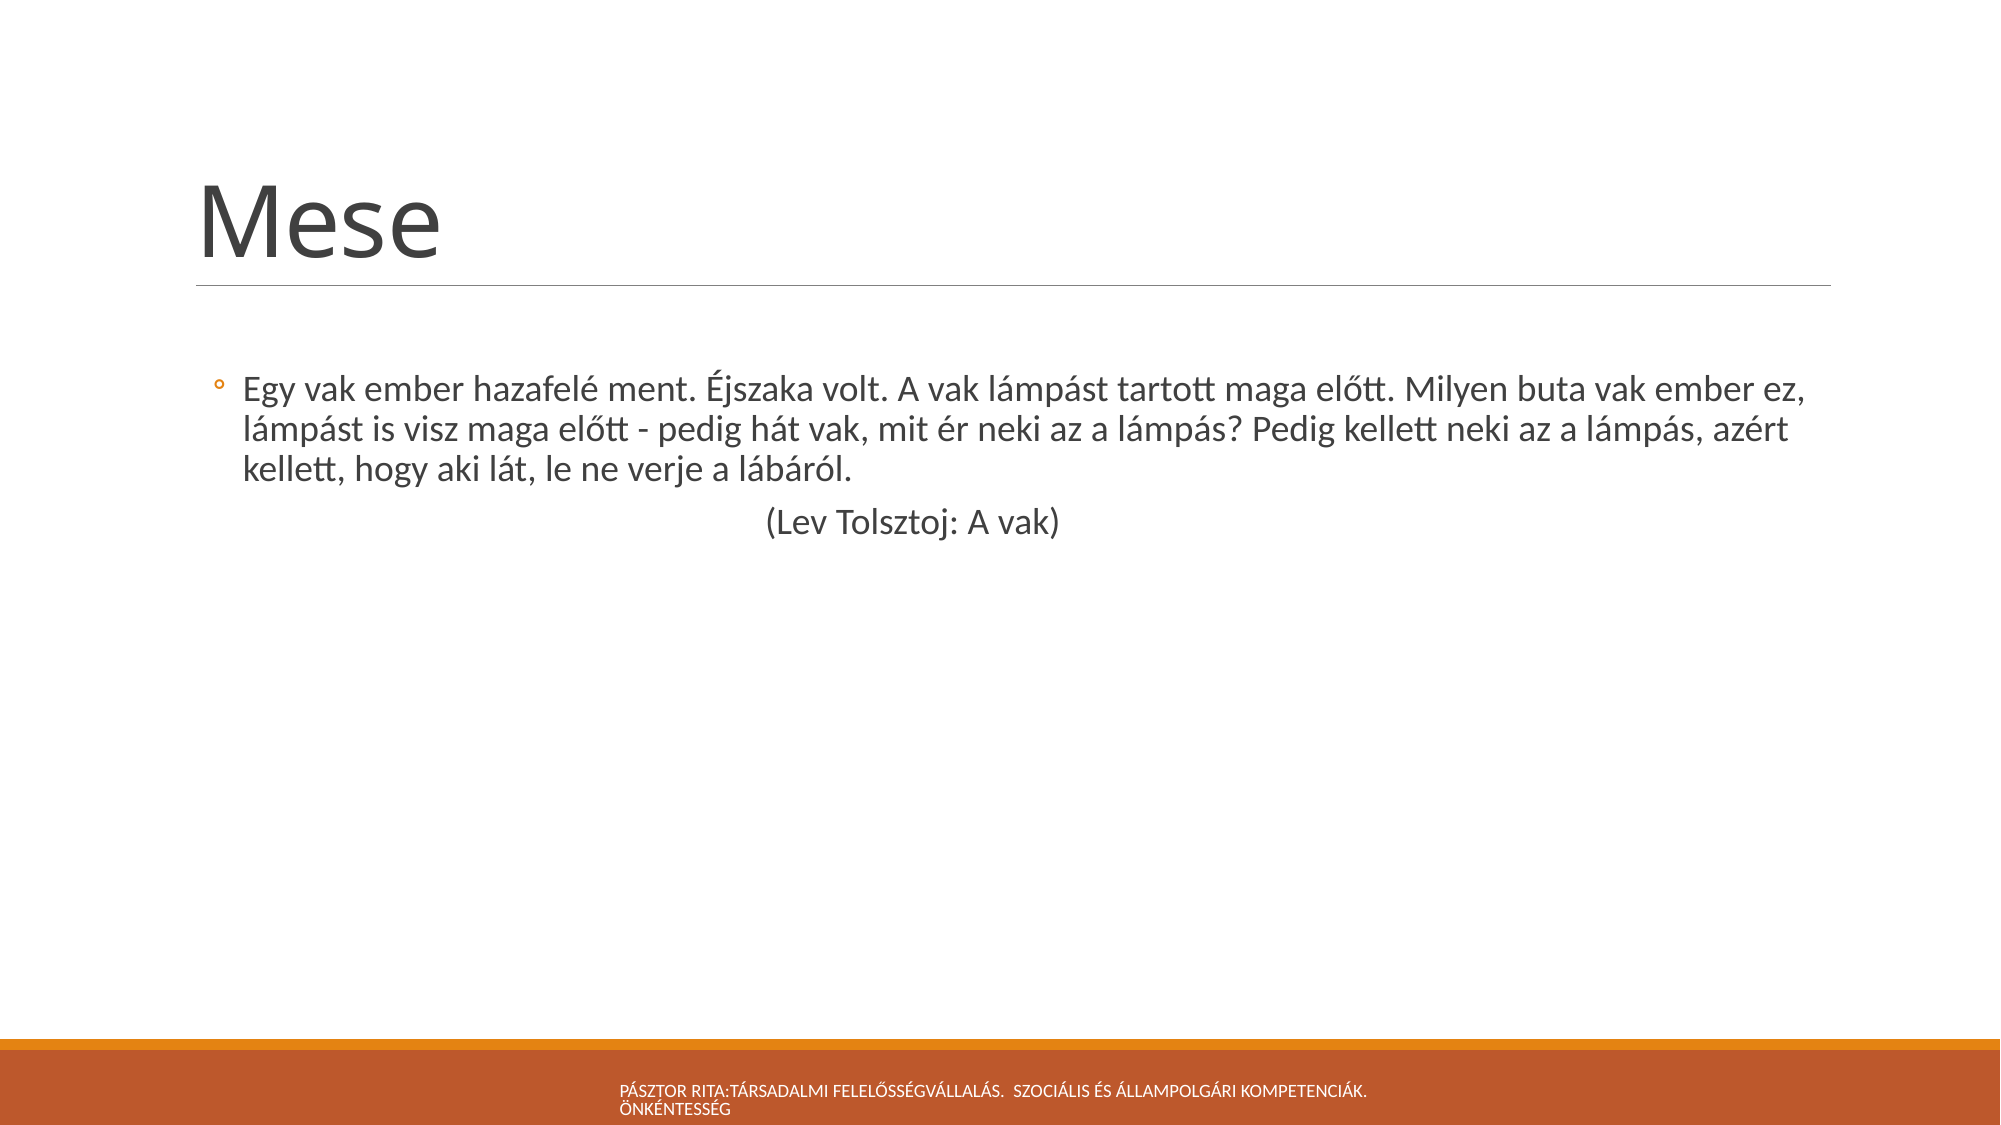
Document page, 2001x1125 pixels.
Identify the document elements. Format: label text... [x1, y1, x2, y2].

footer Pásztor Rita:Társadalmi felelősségvállalás. Szociális és állampolgári kompetenciák. Önkéntesség [604, 1059, 1396, 1120]
list Egy vak ember hazafelé ment. Éjszaka volt. A vak lámpást tartott maga előtt. Milyen buta vak ember ez, lámpást is visz maga előtt - pedig hát vak, mit ér neki az a lámpás? Pedig kellett neki az a lámpás, azért kellett, hogy aki lát, le ne verje a lábáról. (Lev Tolsztoj: A vak) [180, 302, 1830, 963]
title Mese [180, 47, 1830, 285]
